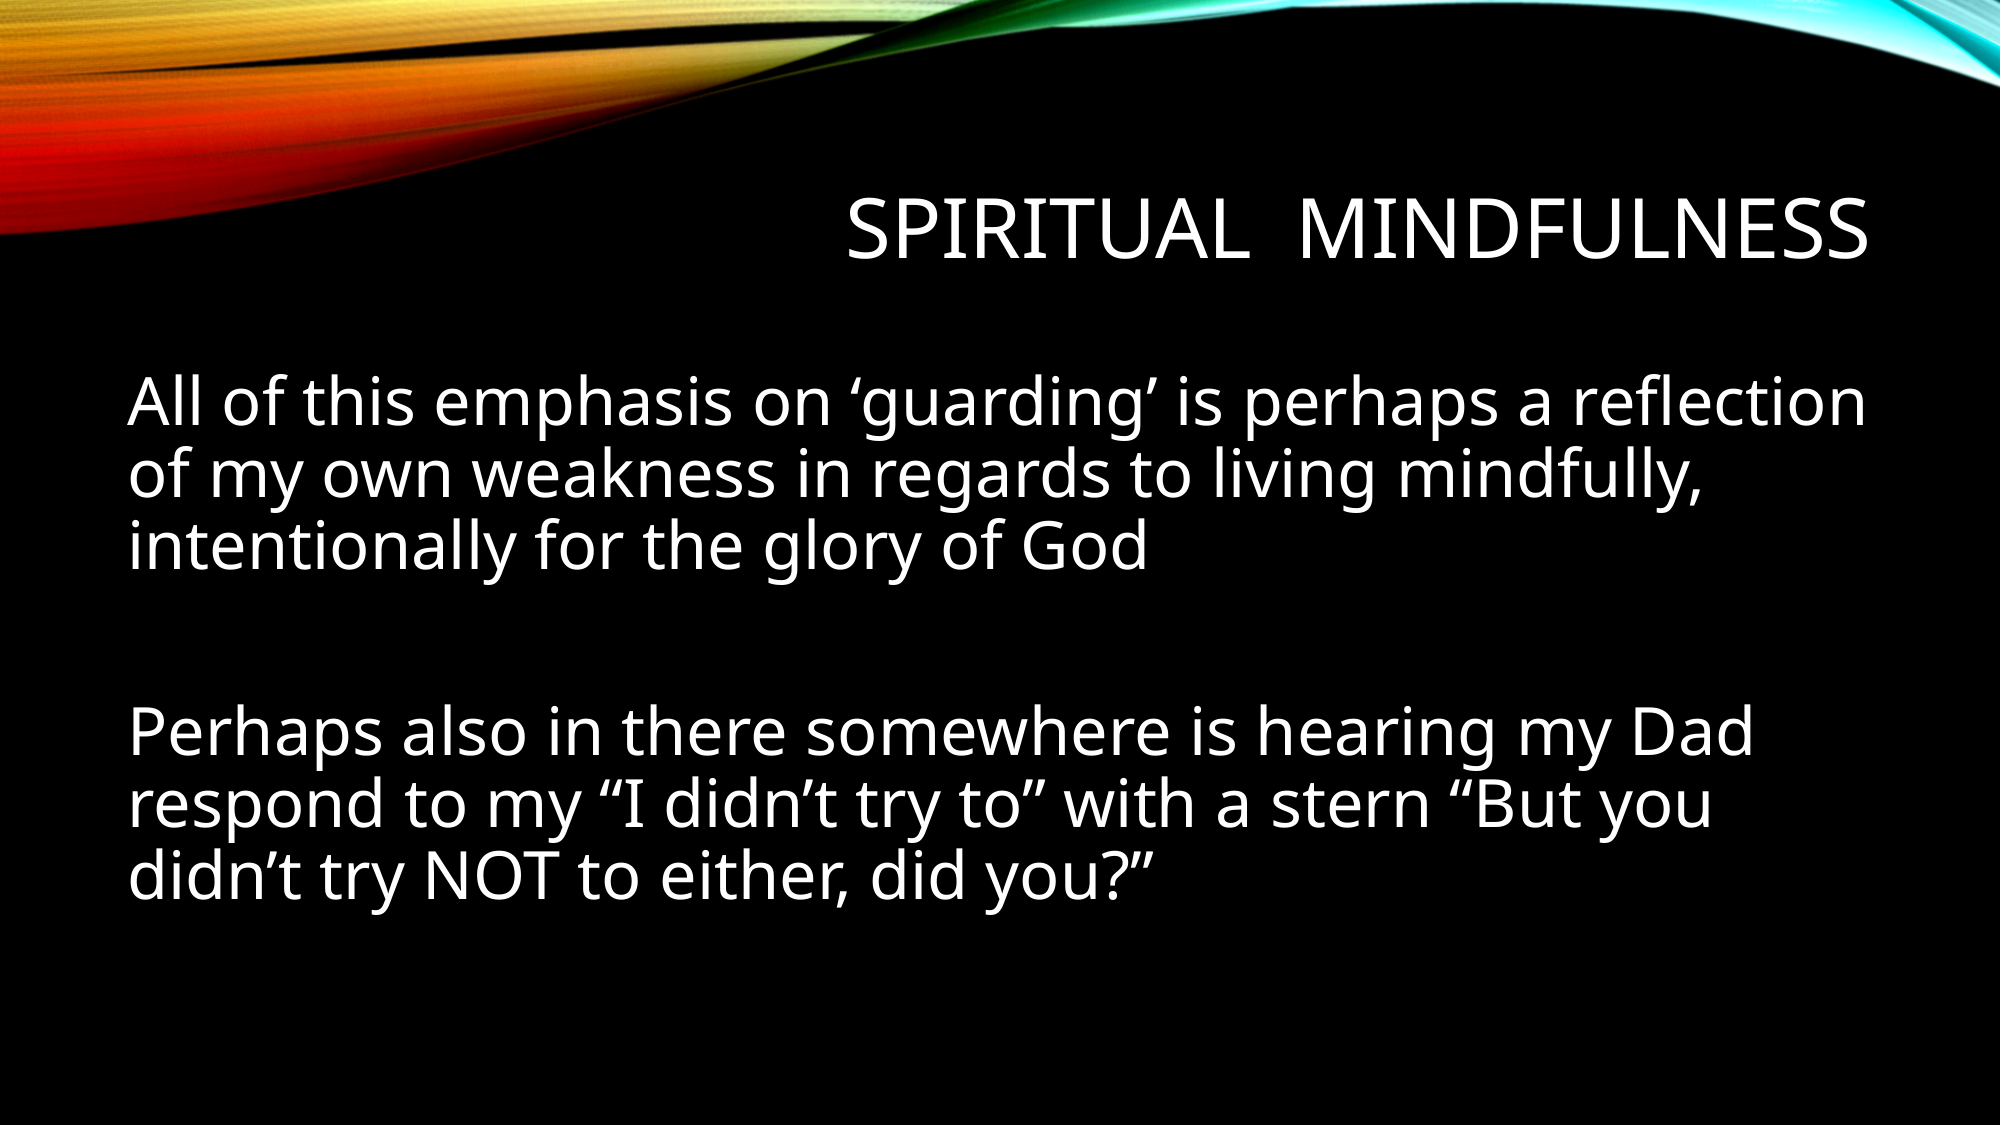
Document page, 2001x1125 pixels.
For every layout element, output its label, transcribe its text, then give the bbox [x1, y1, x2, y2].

title Spiritual Mindfulness [474, 125, 1888, 338]
list All of this emphasis on ‘guarding’ is perhaps a reflection of my own weakness in regards to living mindfully, intentionally for the glory of God Perhaps also in there somewhere is hearing my Dad respond to my “I didn’t try to” with a stern “But you didn’t try NOT to either, did you?” [112, 360, 1888, 1021]
picture [0, 0, 2000, 237]
